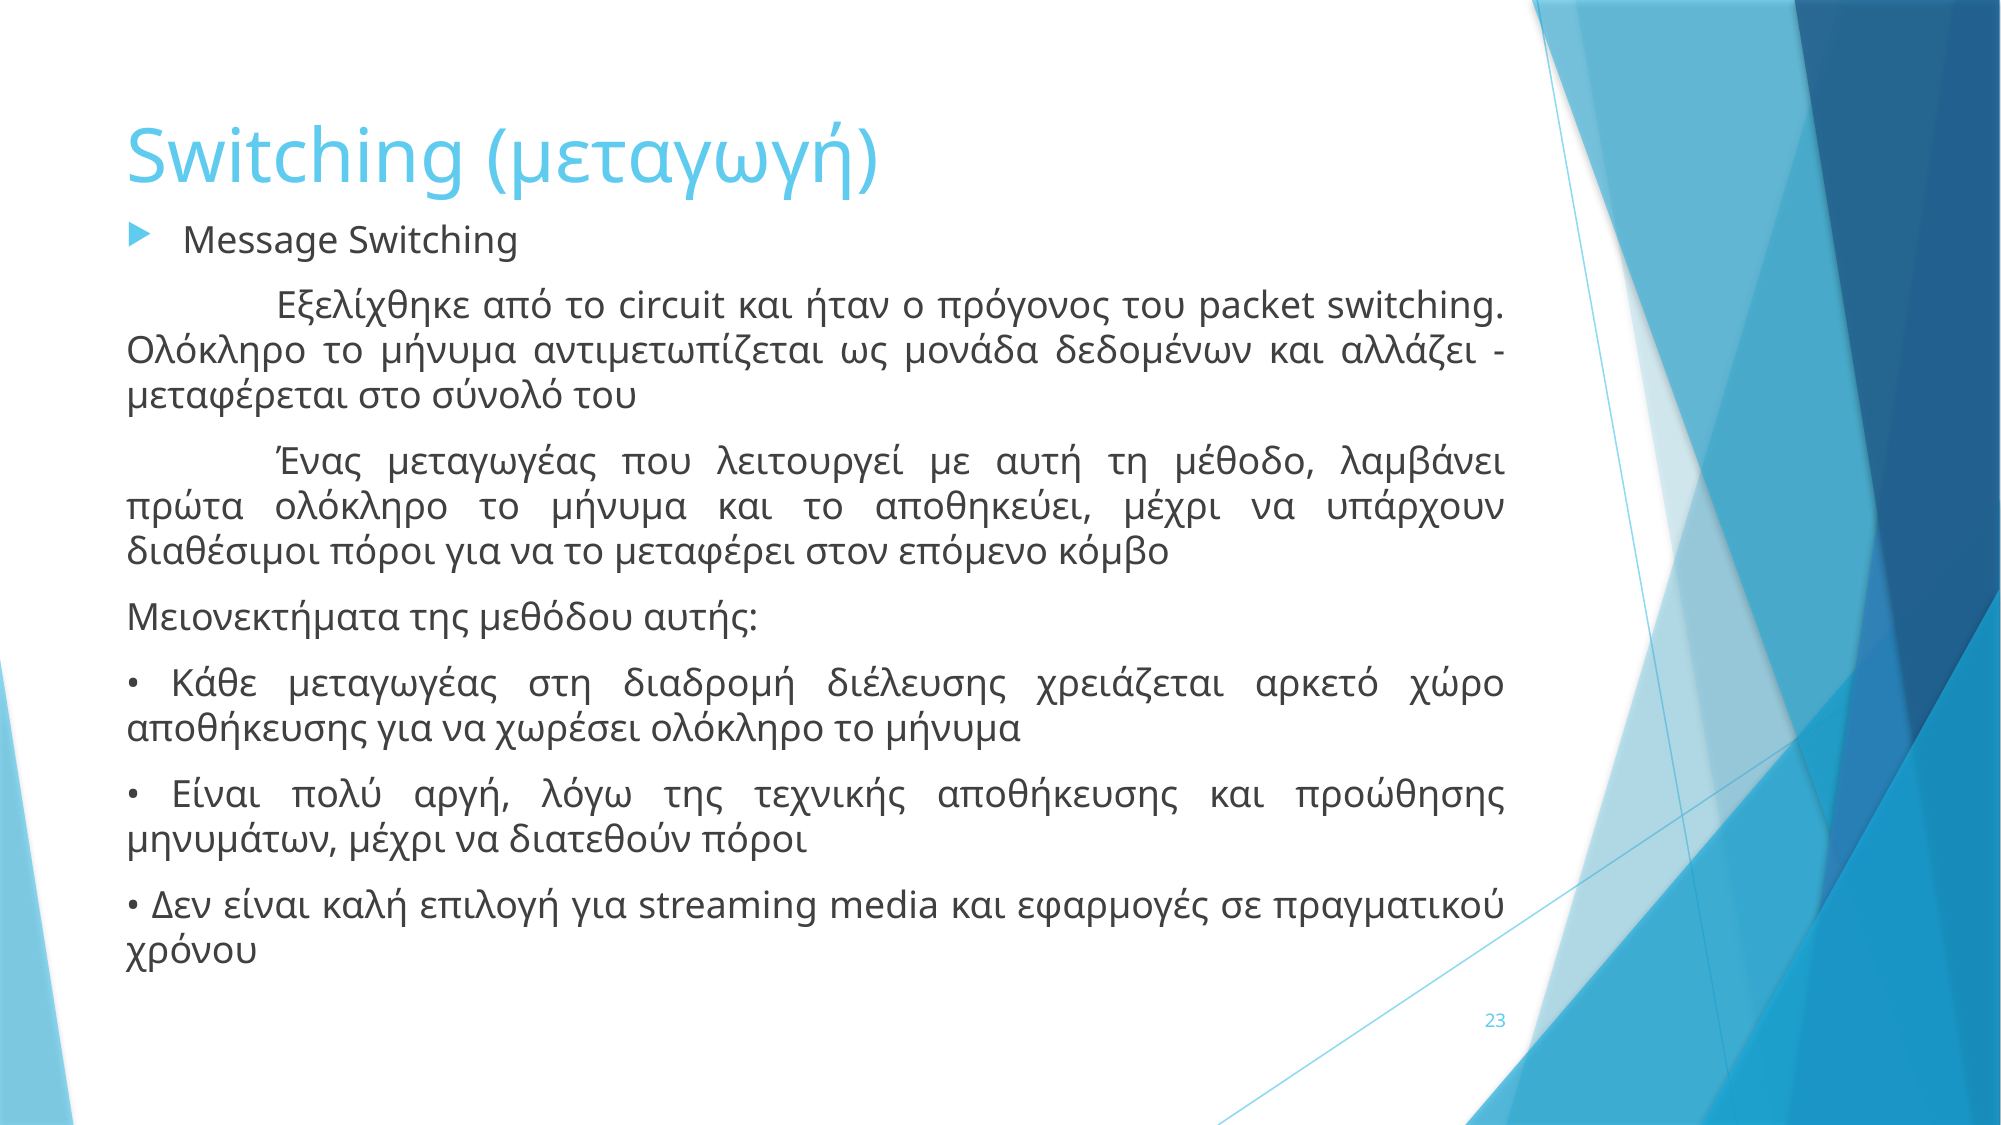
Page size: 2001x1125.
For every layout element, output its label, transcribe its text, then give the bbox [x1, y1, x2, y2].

slide_number 23 [1409, 991, 1522, 1051]
list Message Switching Εξελίχθηκε από το circuit και ήταν ο πρόγονος του packet switching. Ολόκληρο το μήνυμα αντιμετωπίζεται ως μονάδα δεδομένων και αλλάζει - μεταφέρεται στο σύνολό του Ένας μεταγωγέας που λειτουργεί με αυτή τη μέθοδο, λαμβάνει πρώτα ολόκληρο το μήνυμα και το αποθηκεύει, μέχρι να υπάρχουν διαθέσιμοι πόροι για να το μεταφέρει στον επόμενο κόμβο Μειονεκτήματα της μεθόδου αυτής: • Κάθε μεταγωγέας στη διαδρομή διέλευσης χρειάζεται αρκετό χώρο αποθήκευσης για να χωρέσει ολόκληρο το μήνυμα • Είναι πολύ αργή, λόγω της τεχνικής αποθήκευσης και προώθησης μηνυμάτων, μέχρι να διατεθούν πόροι • Δεν είναι καλή επιλογή για streaming media και εφαρμογές σε πραγματικού χρόνου [111, 208, 1522, 992]
title Switching (μεταγωγή) [111, 99, 1522, 208]
